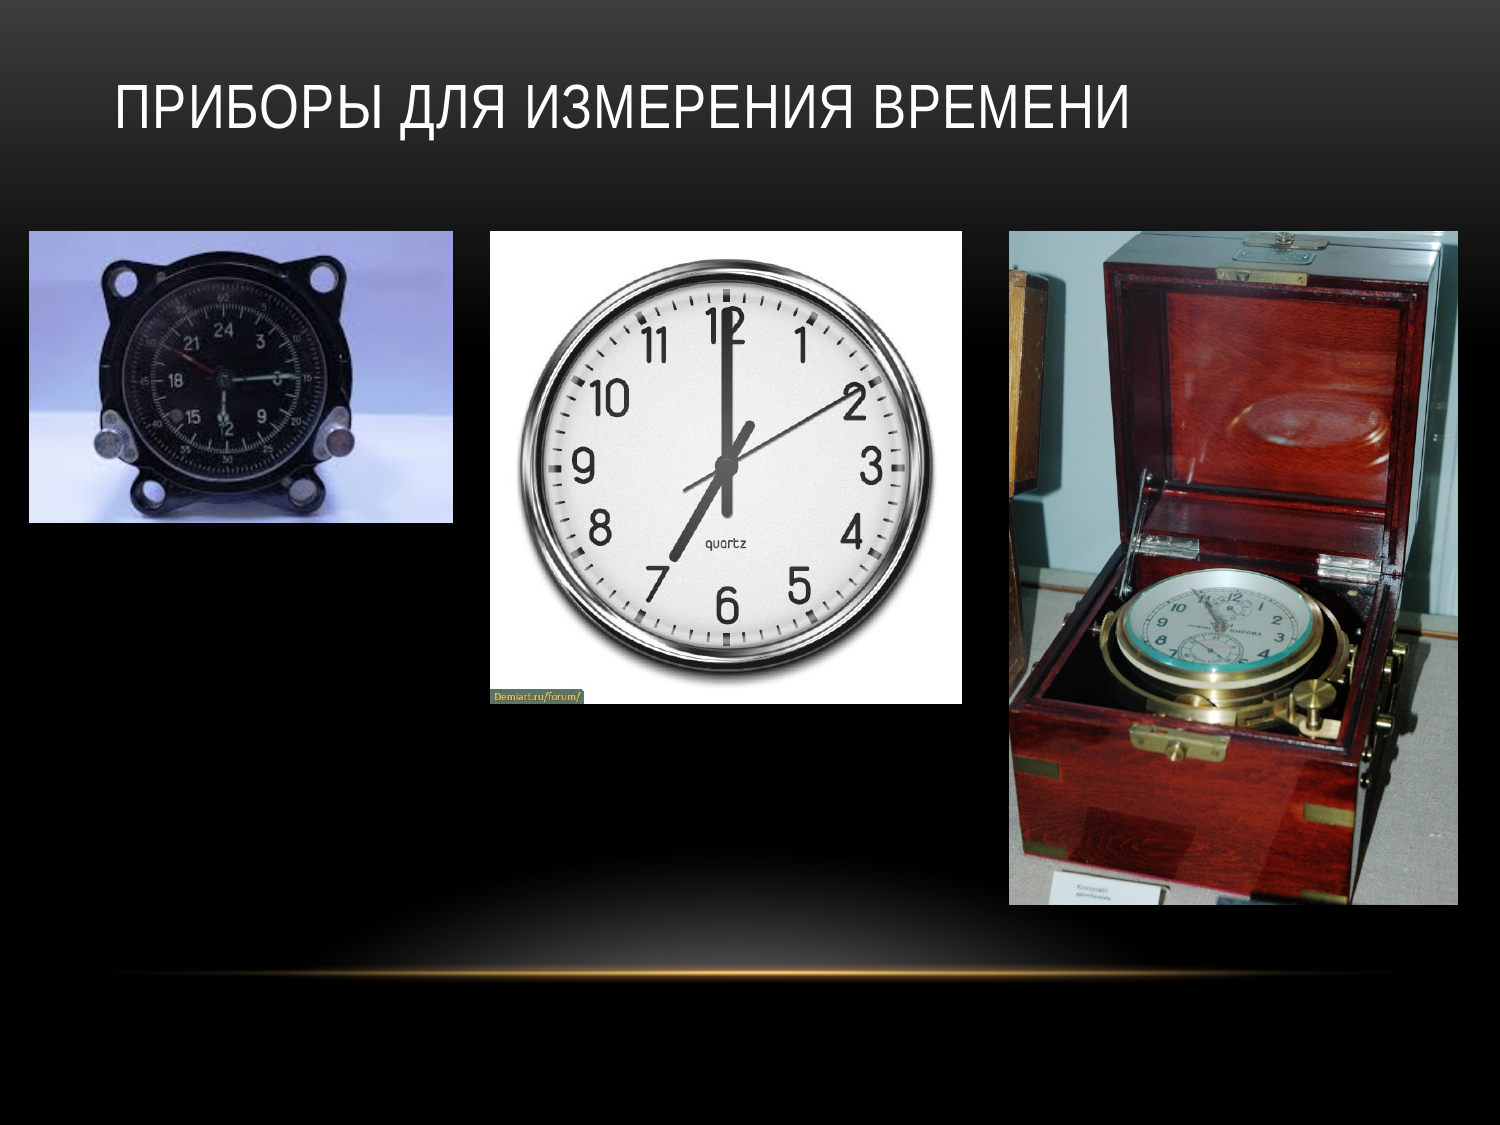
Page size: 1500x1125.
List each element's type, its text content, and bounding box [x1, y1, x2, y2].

title Приборы для измерения времени [99, 45, 1400, 149]
picture [0, 0, 1500, 1125]
